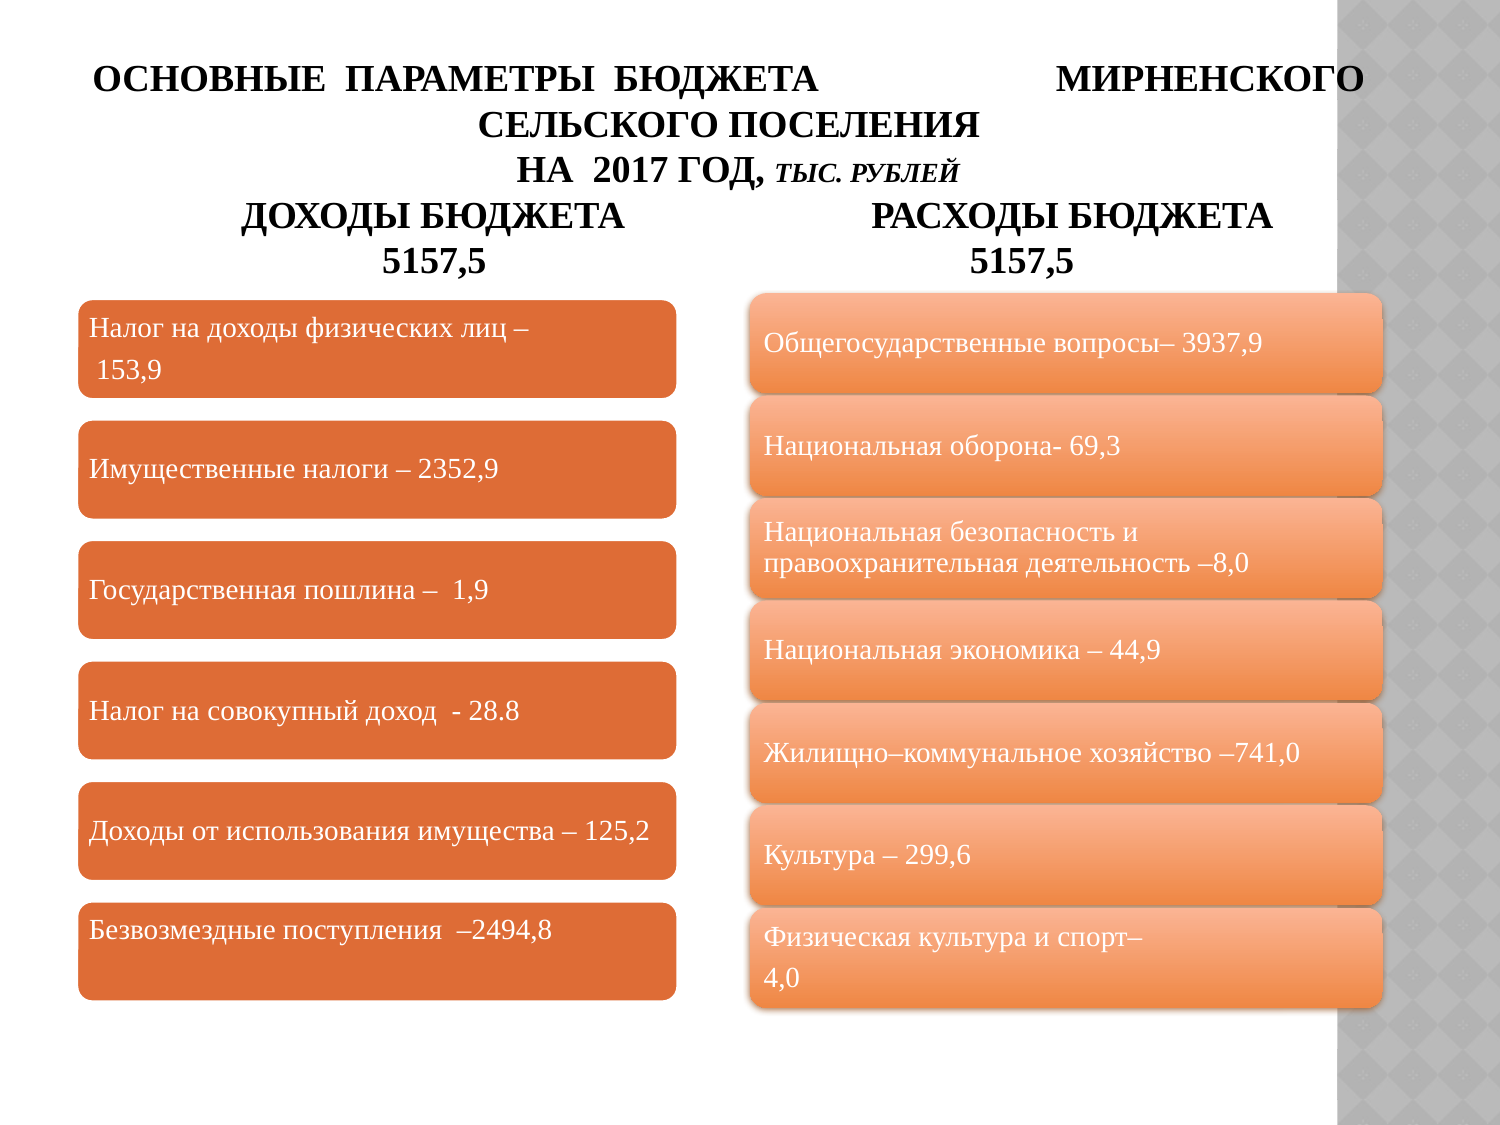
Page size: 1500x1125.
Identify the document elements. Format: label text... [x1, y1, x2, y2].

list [74, 292, 681, 1009]
title Основные параметры бюджета Мирненского сельского поселения на 2017 год, тыс. рублей Доходы бюджета Расходы бюджета 5157,5 5157,5 [75, 52, 1383, 282]
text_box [749, 292, 1384, 1009]
